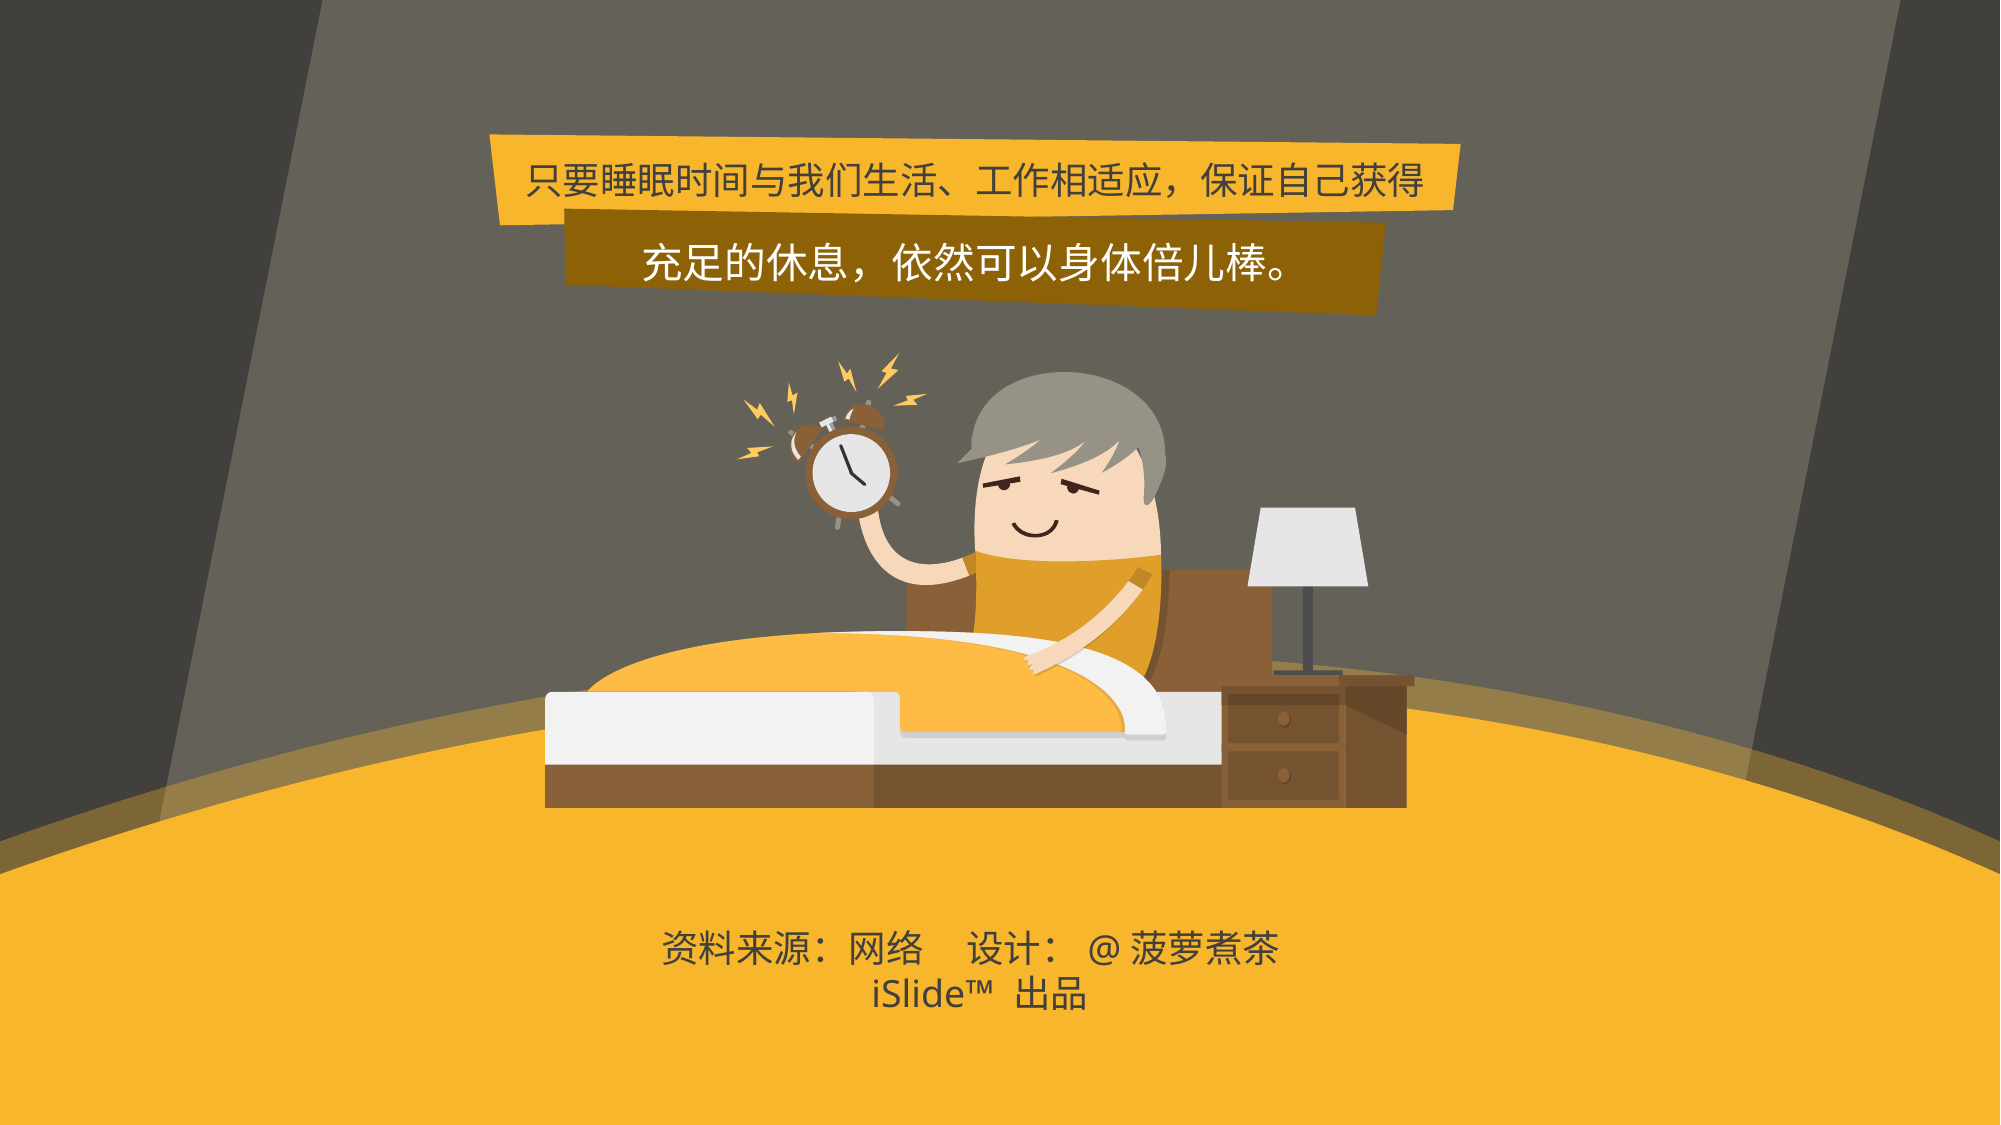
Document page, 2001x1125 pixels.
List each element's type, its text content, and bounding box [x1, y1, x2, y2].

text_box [0, 651, 2000, 1125]
text_box 只要睡眠时间与我们生活、工作相适应，保证自己获得 [488, 133, 1462, 227]
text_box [545, 343, 1415, 808]
text_box 充足的休息，依然可以身体倍儿棒。 [563, 207, 1387, 317]
